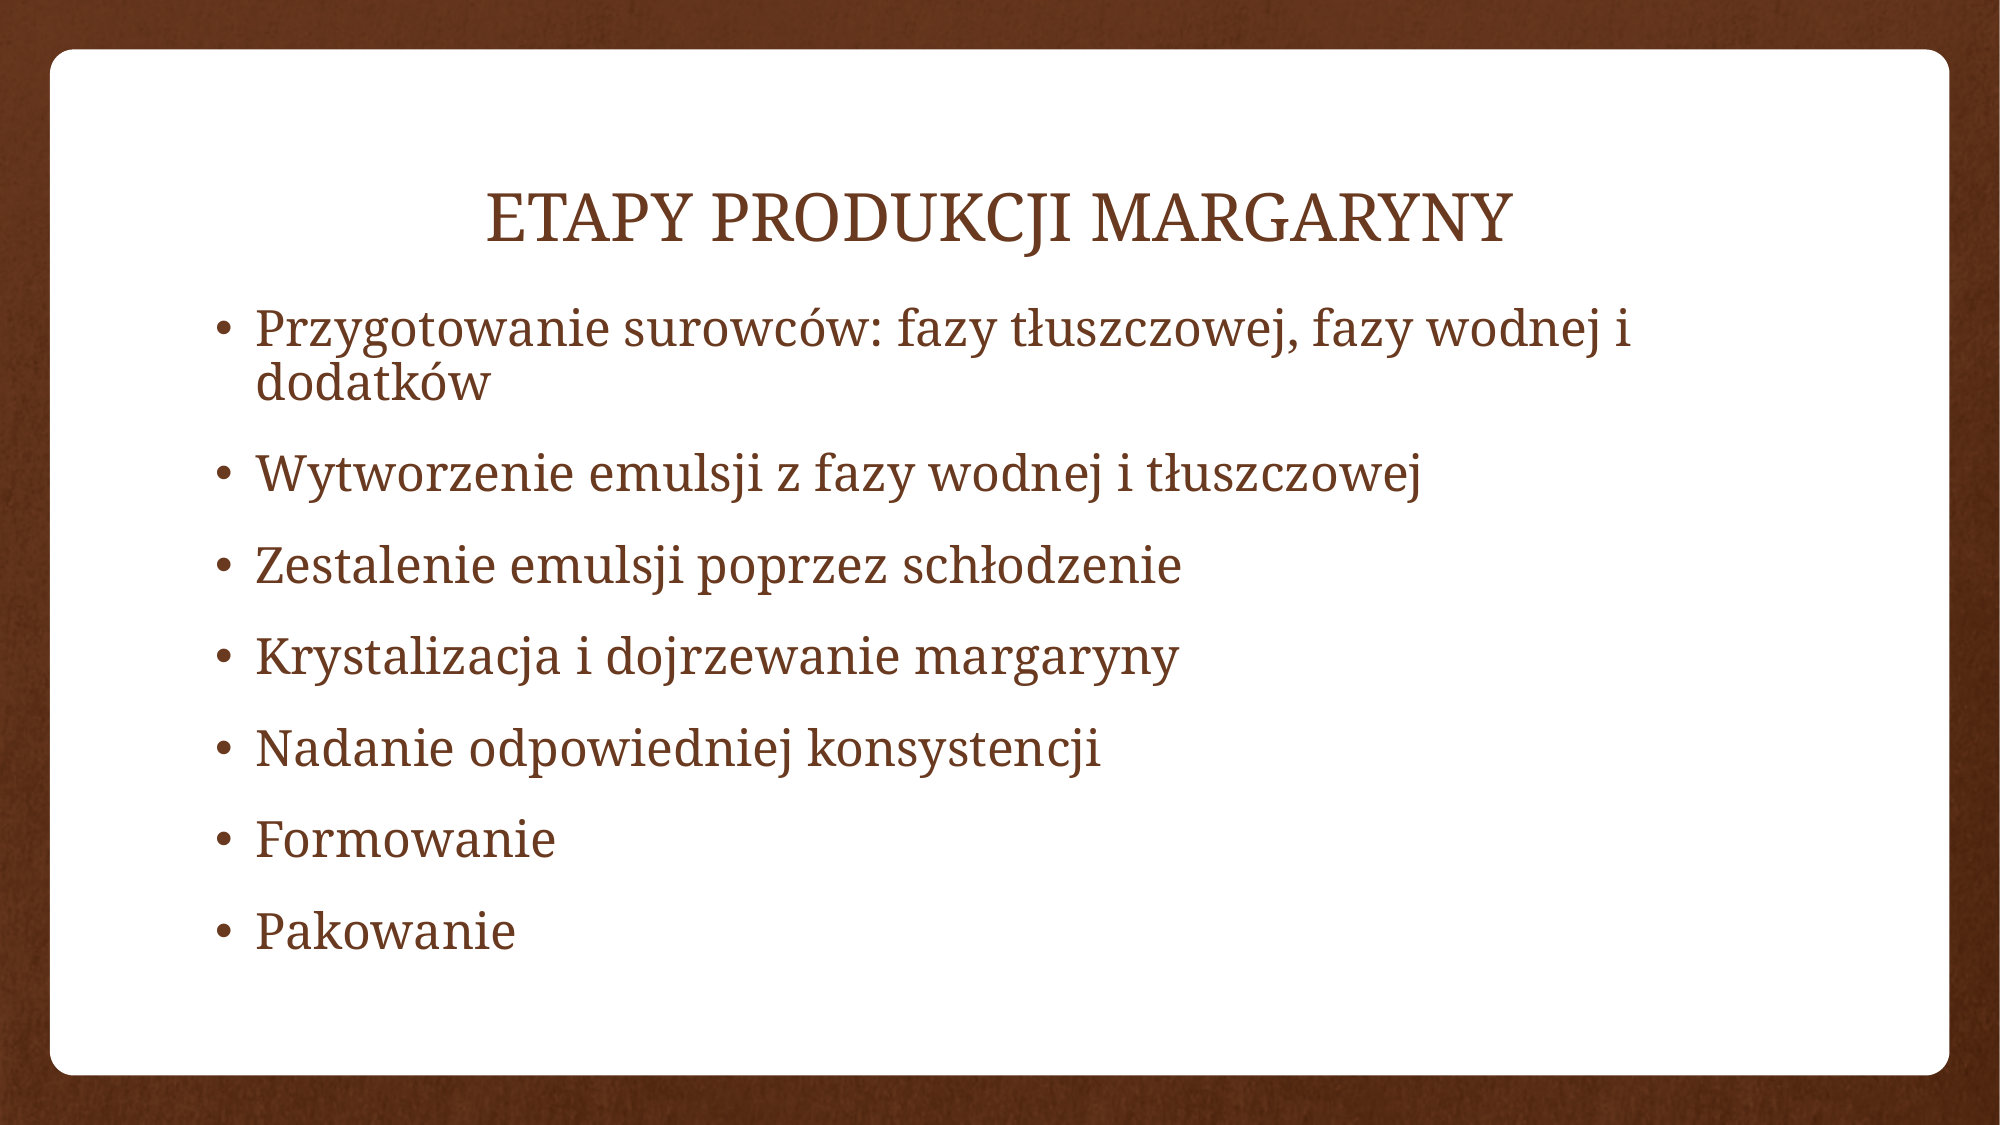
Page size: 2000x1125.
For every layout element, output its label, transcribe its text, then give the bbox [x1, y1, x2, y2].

title ETAPY PRODUKCJI MARGARYNY [199, 70, 1800, 263]
list Przygotowanie surowców: fazy tłuszczowej, fazy wodnej i dodatków Wytworzenie emulsji z fazy wodnej i tłuszczowej Zestalenie emulsji poprzez schłodzenie Krystalizacja i dojrzewanie margaryny Nadanie odpowiedniej konsystencji Formowanie Pakowanie [199, 295, 1800, 996]
